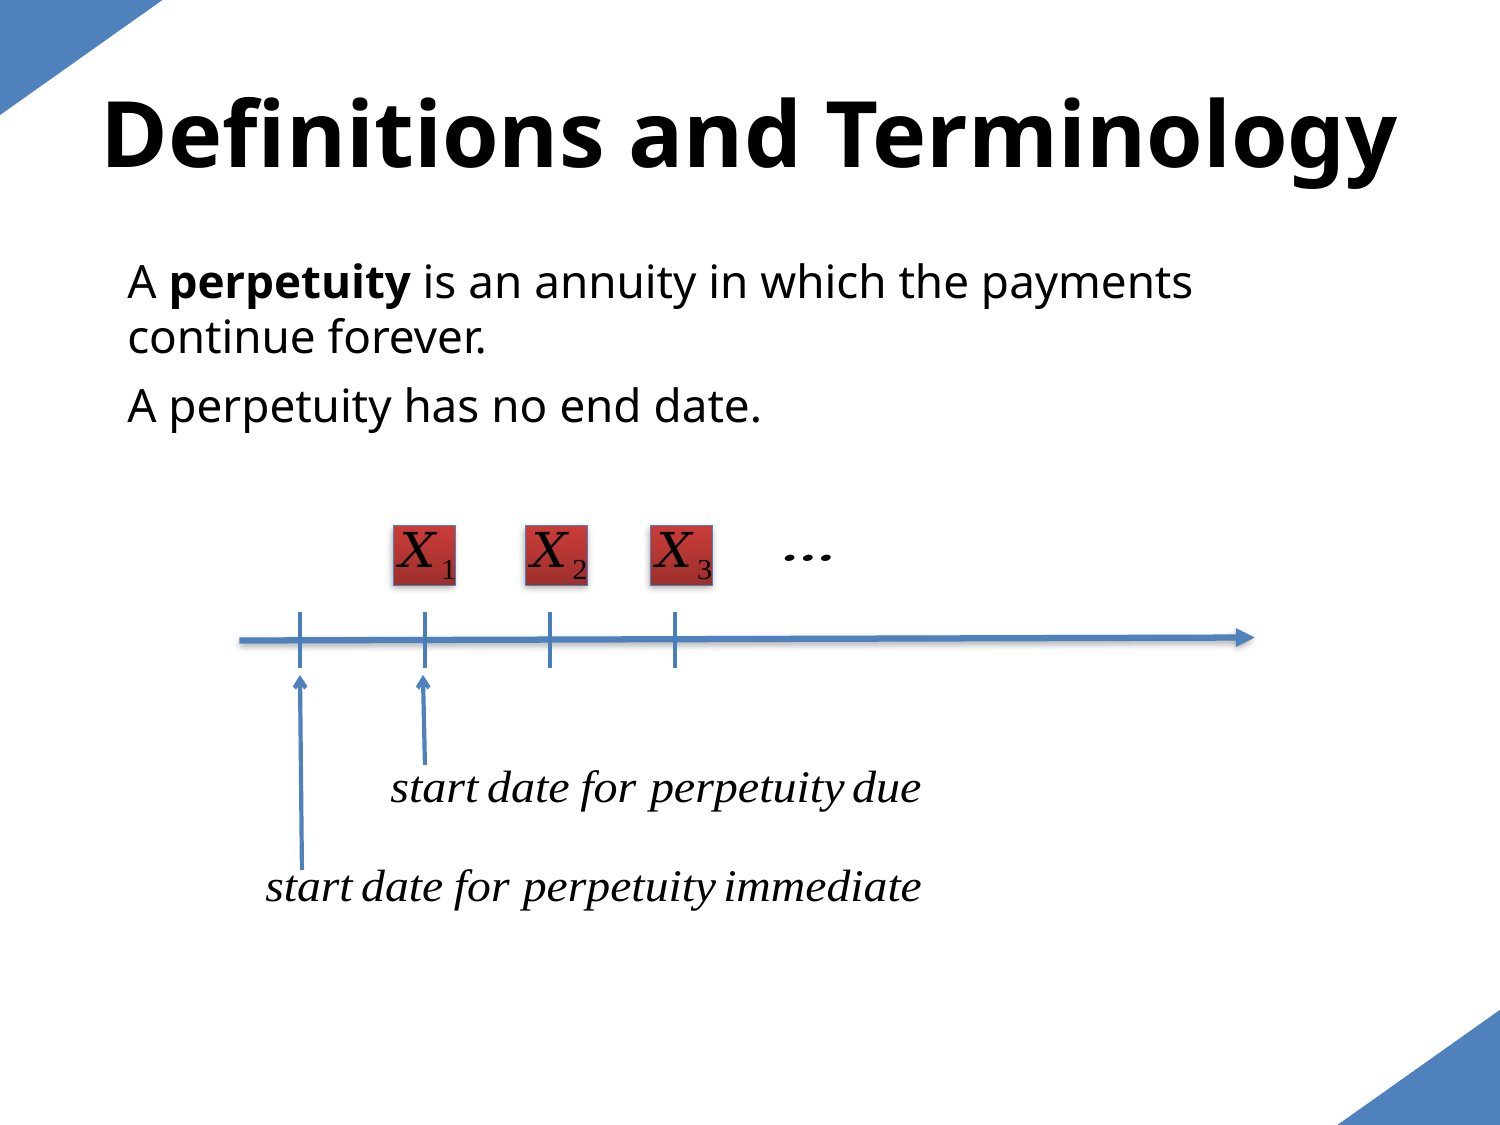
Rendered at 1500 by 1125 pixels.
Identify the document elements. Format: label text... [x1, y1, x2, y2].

text_box A perpetuity is an annuity in which the payments continue forever. A perpetuity has no end date. [75, 245, 1388, 988]
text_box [679, 637, 1255, 641]
text_box Definitions and Terminology [37, 37, 1463, 225]
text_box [554, 637, 670, 641]
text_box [304, 637, 420, 641]
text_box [429, 637, 545, 641]
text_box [239, 637, 295, 641]
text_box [299, 674, 303, 871]
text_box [422, 674, 426, 766]
